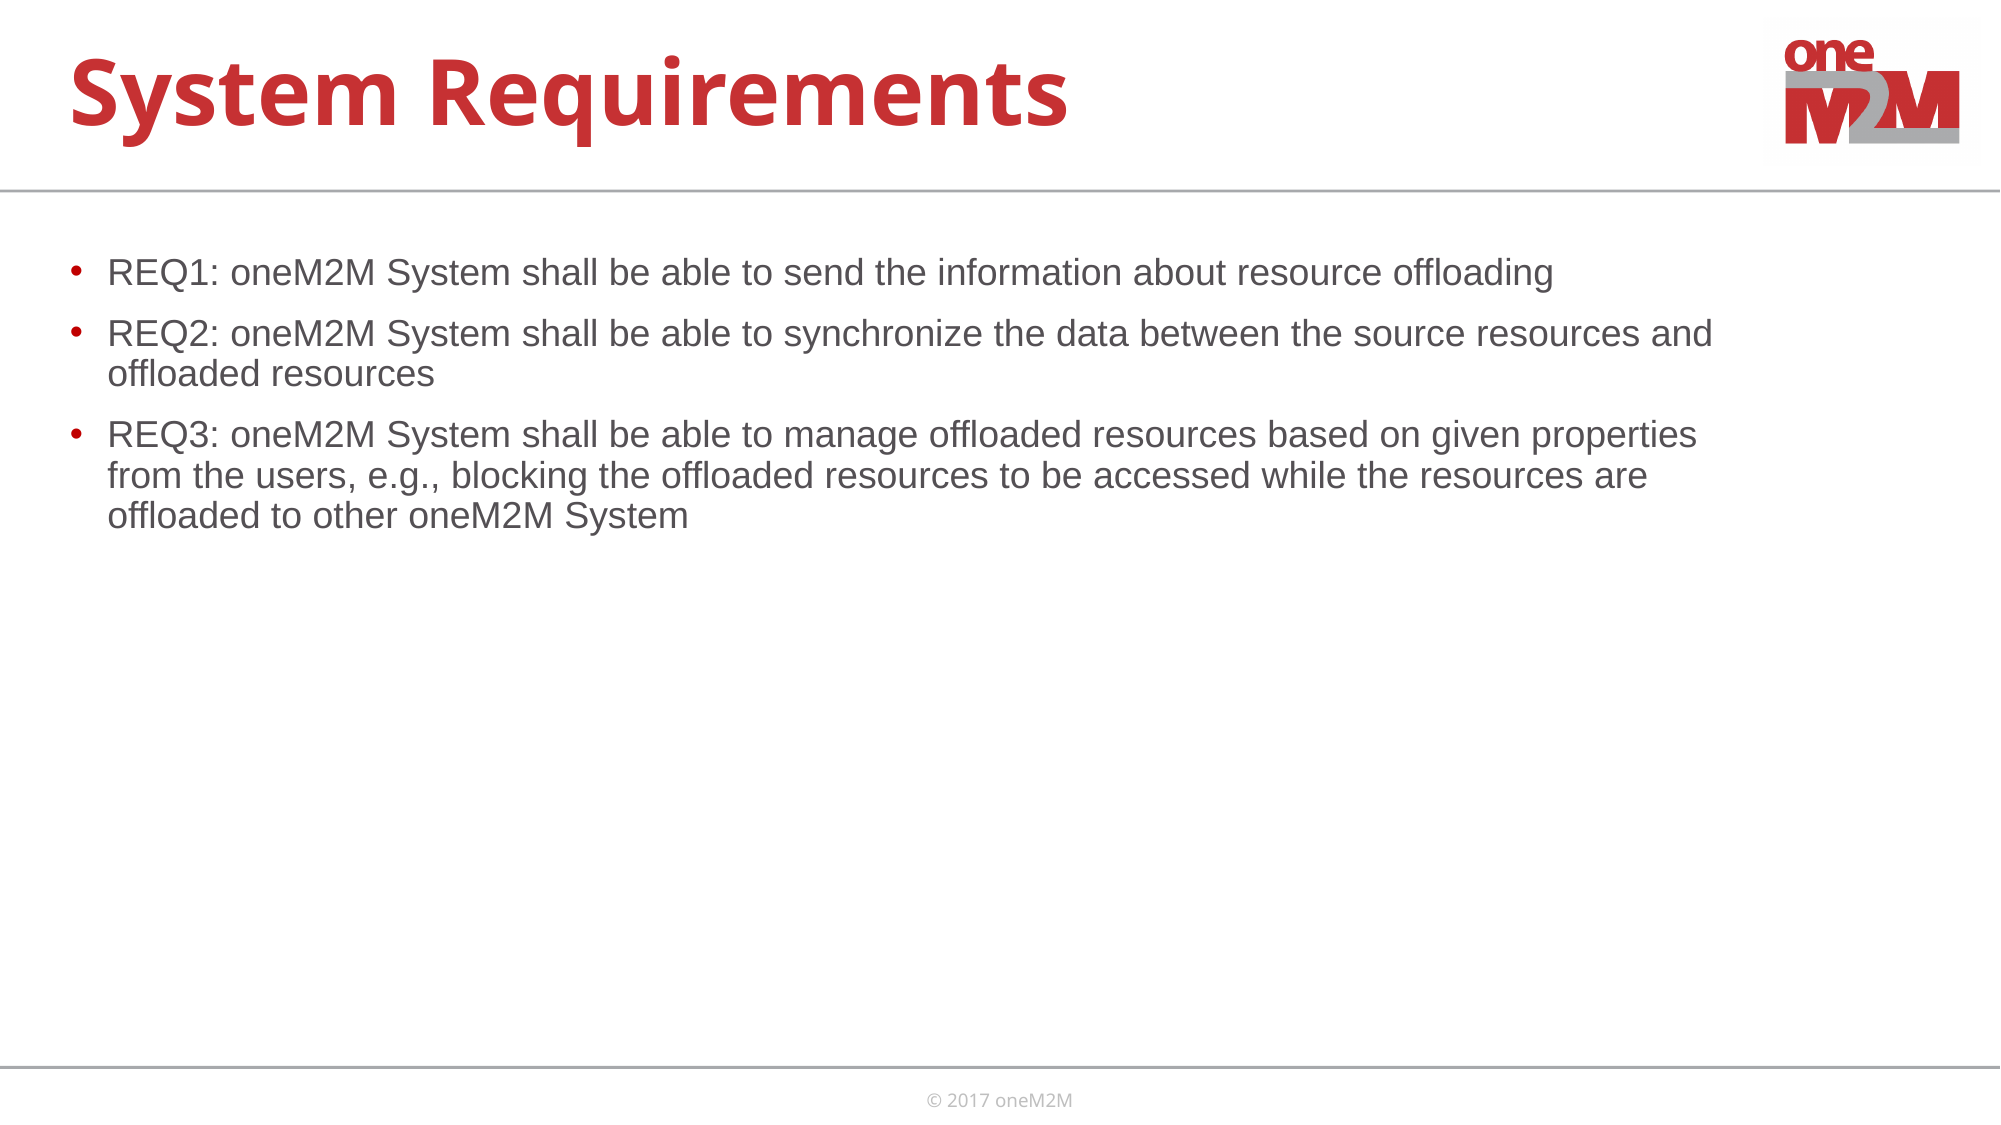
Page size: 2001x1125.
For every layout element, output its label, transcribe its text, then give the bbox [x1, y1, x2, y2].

picture [1763, 17, 1981, 166]
list REQ1: oneM2M System shall be able to send the information about resource offloading REQ2: oneM2M System shall be able to synchronize the data between the source resources and offloaded resources REQ3: oneM2M System shall be able to manage offloaded resources based on given properties from the users, e.g., blocking the offloaded resources to be accessed while the resources are offloaded to other oneM2M System [54, 245, 1780, 959]
title System Requirements [54, 0, 1343, 193]
